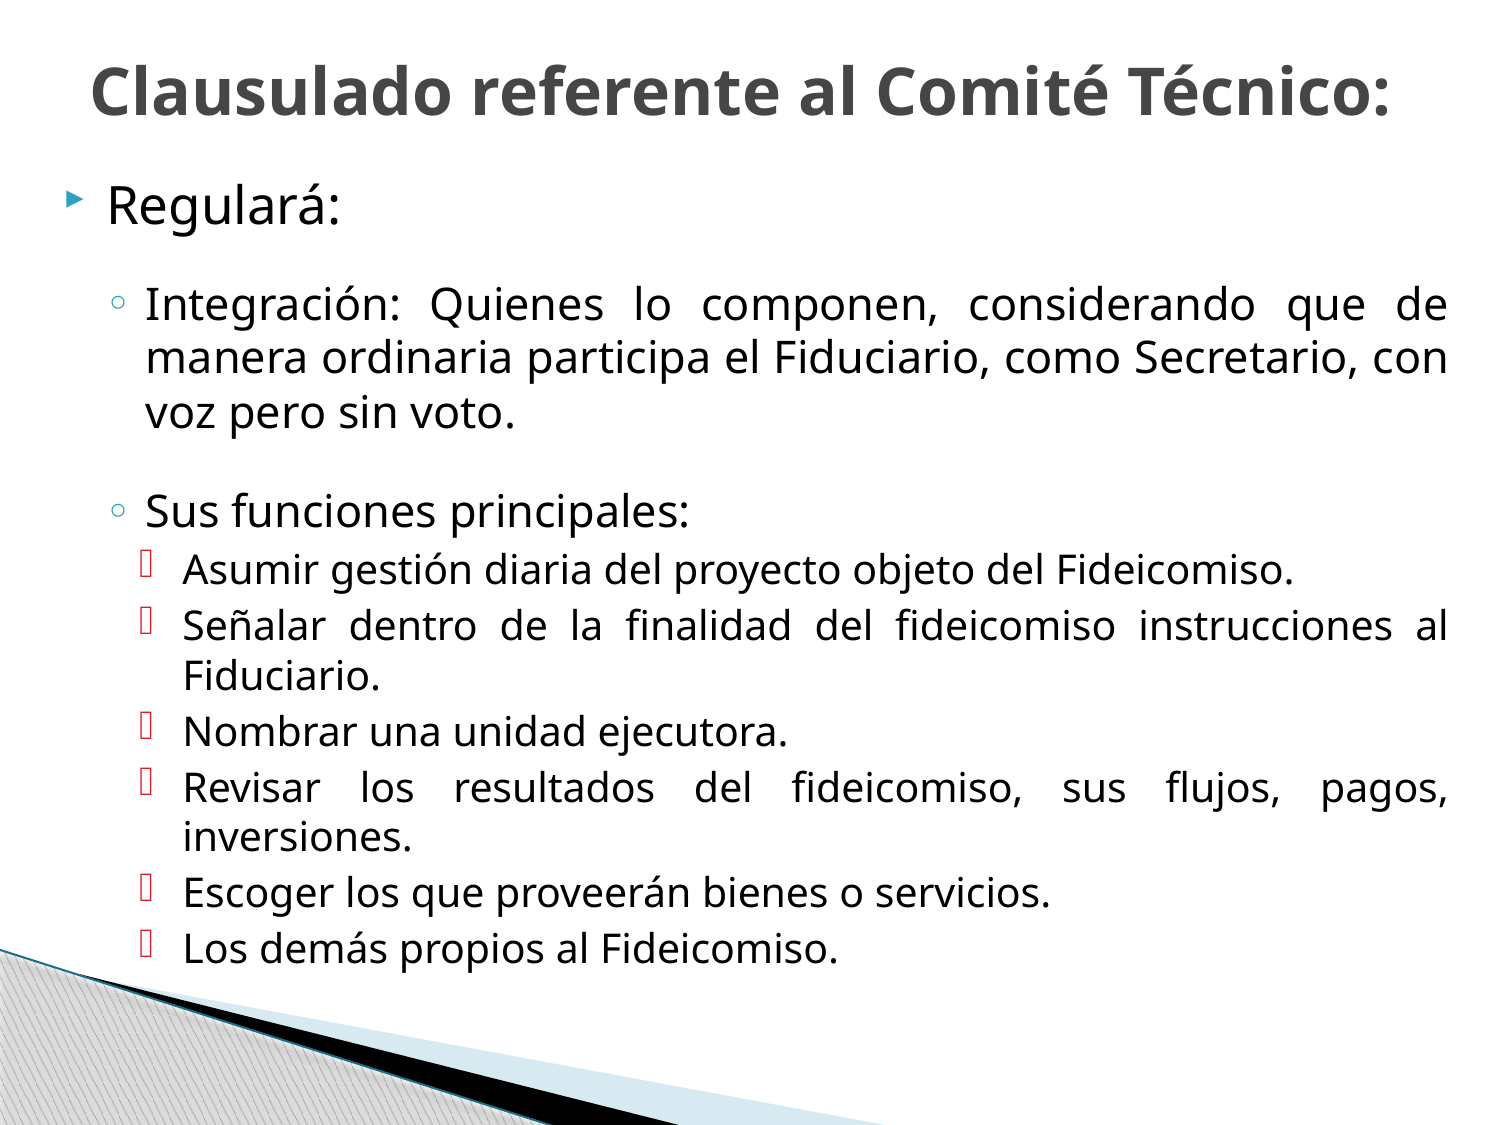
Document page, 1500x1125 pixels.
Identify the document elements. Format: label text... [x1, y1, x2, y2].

list Regulará: Integración: Quienes lo componen, considerando que de manera ordinaria participa el Fiduciario, como Secretario, con voz pero sin voto. Sus funciones principales: Asumir gestión diaria del proyecto objeto del Fideicomiso. Señalar dentro de la finalidad del fideicomiso instrucciones al Fiduciario. Nombrar una unidad ejecutora. Revisar los resultados del fideicomiso, sus flujos, pagos, inversiones. Escoger los que proveerán bienes o servicios. Los demás propios al Fideicomiso. [35, 164, 1465, 985]
title Clausulado referente al Comité Técnico: [75, 11, 1425, 166]
